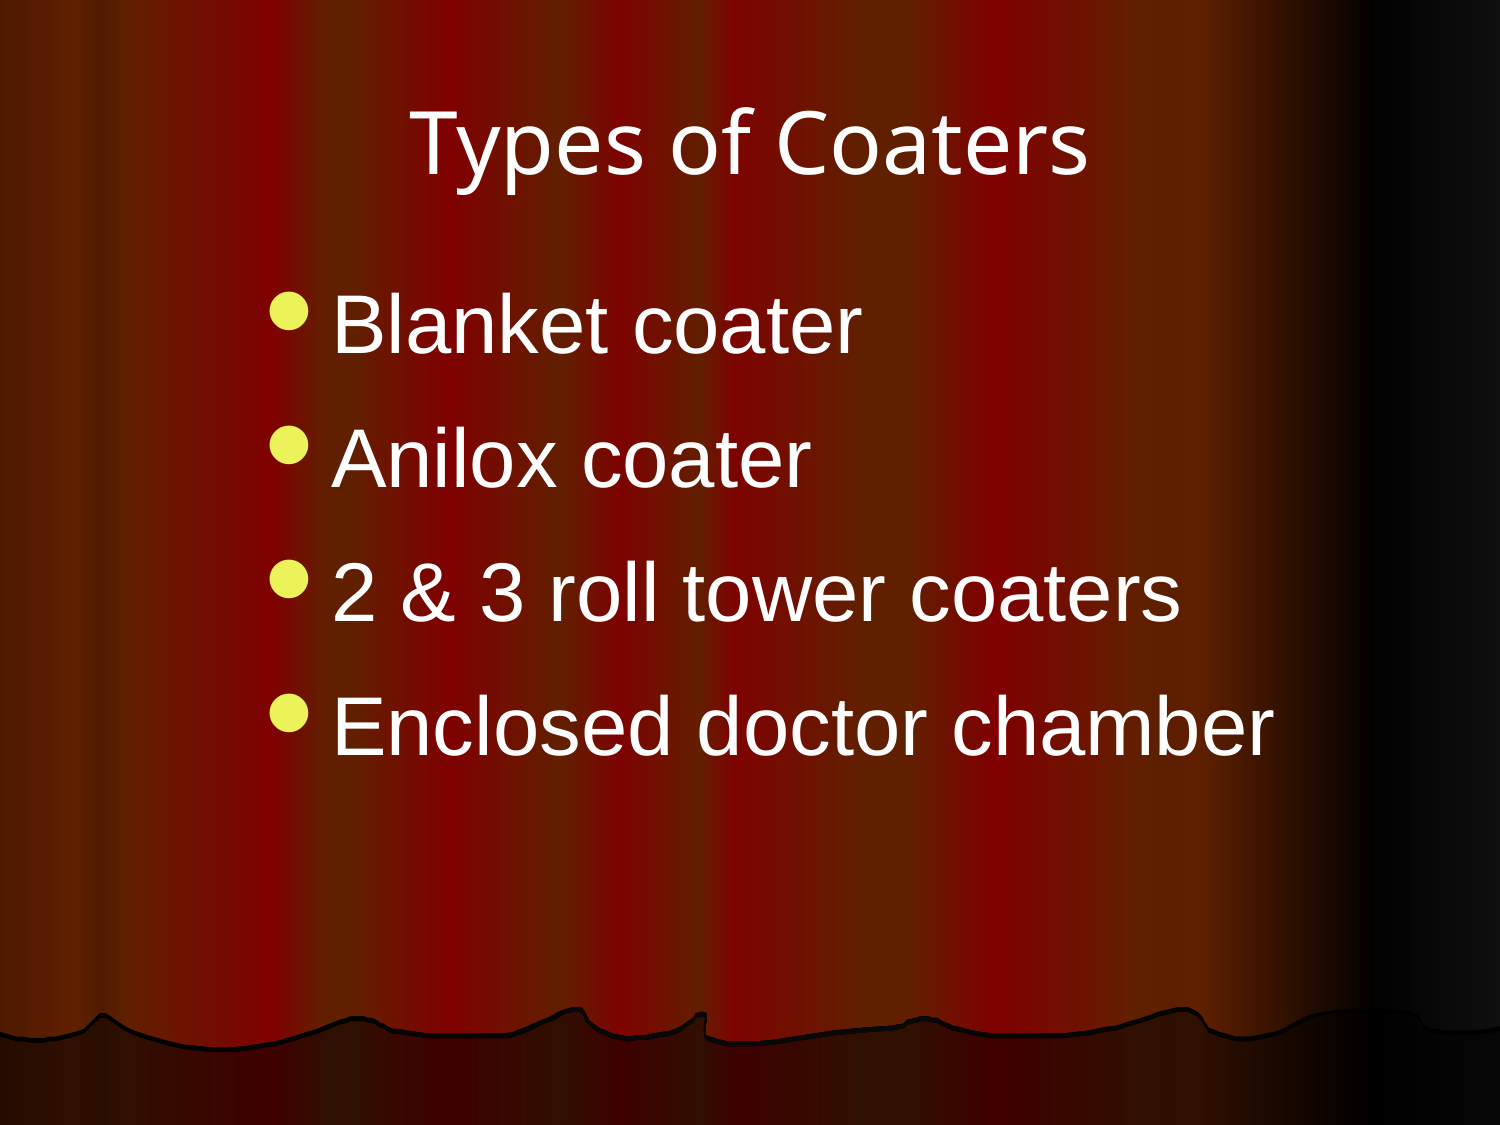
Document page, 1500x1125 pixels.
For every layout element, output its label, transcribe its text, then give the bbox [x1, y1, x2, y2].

text_box Blanket coater Anilox coater 2 & 3 roll tower coaters Enclosed doctor chamber [249, 262, 1338, 850]
title Types of Coaters [74, 45, 1426, 233]
